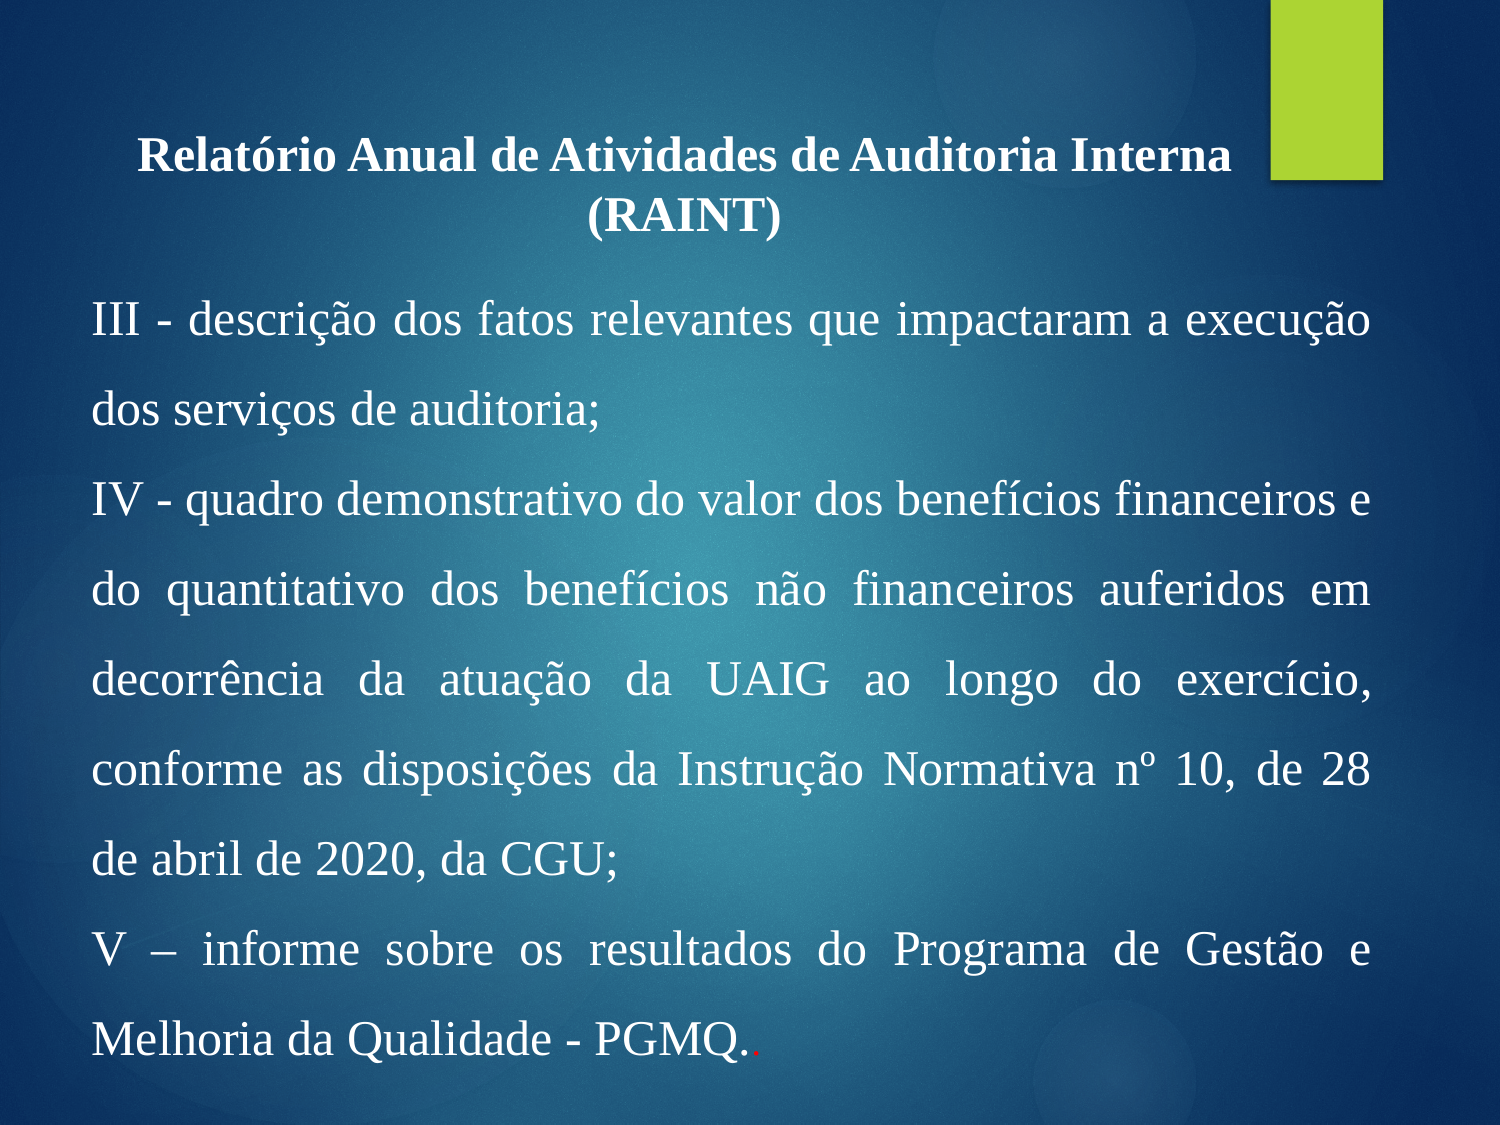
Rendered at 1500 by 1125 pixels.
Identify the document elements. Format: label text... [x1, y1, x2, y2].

text_box Relatório Anual de Atividades de Auditoria Interna (RAINT) [53, 113, 1317, 249]
text_box III - descrição dos fatos relevantes que impactaram a execução dos serviços de auditoria; IV - quadro demonstrativo do valor dos benefícios financeiros e do quantitativo dos benefícios não financeiros auferidos em decorrência da atuação da UAIG ao longo do exercício, conforme as disposições da Instrução Normativa nº 10, de 28 de abril de 2020, da CGU; V – informe sobre os resultados do Programa de Gestão e Melhoria da Qualidade - PGMQ.. [76, 247, 1388, 1073]
